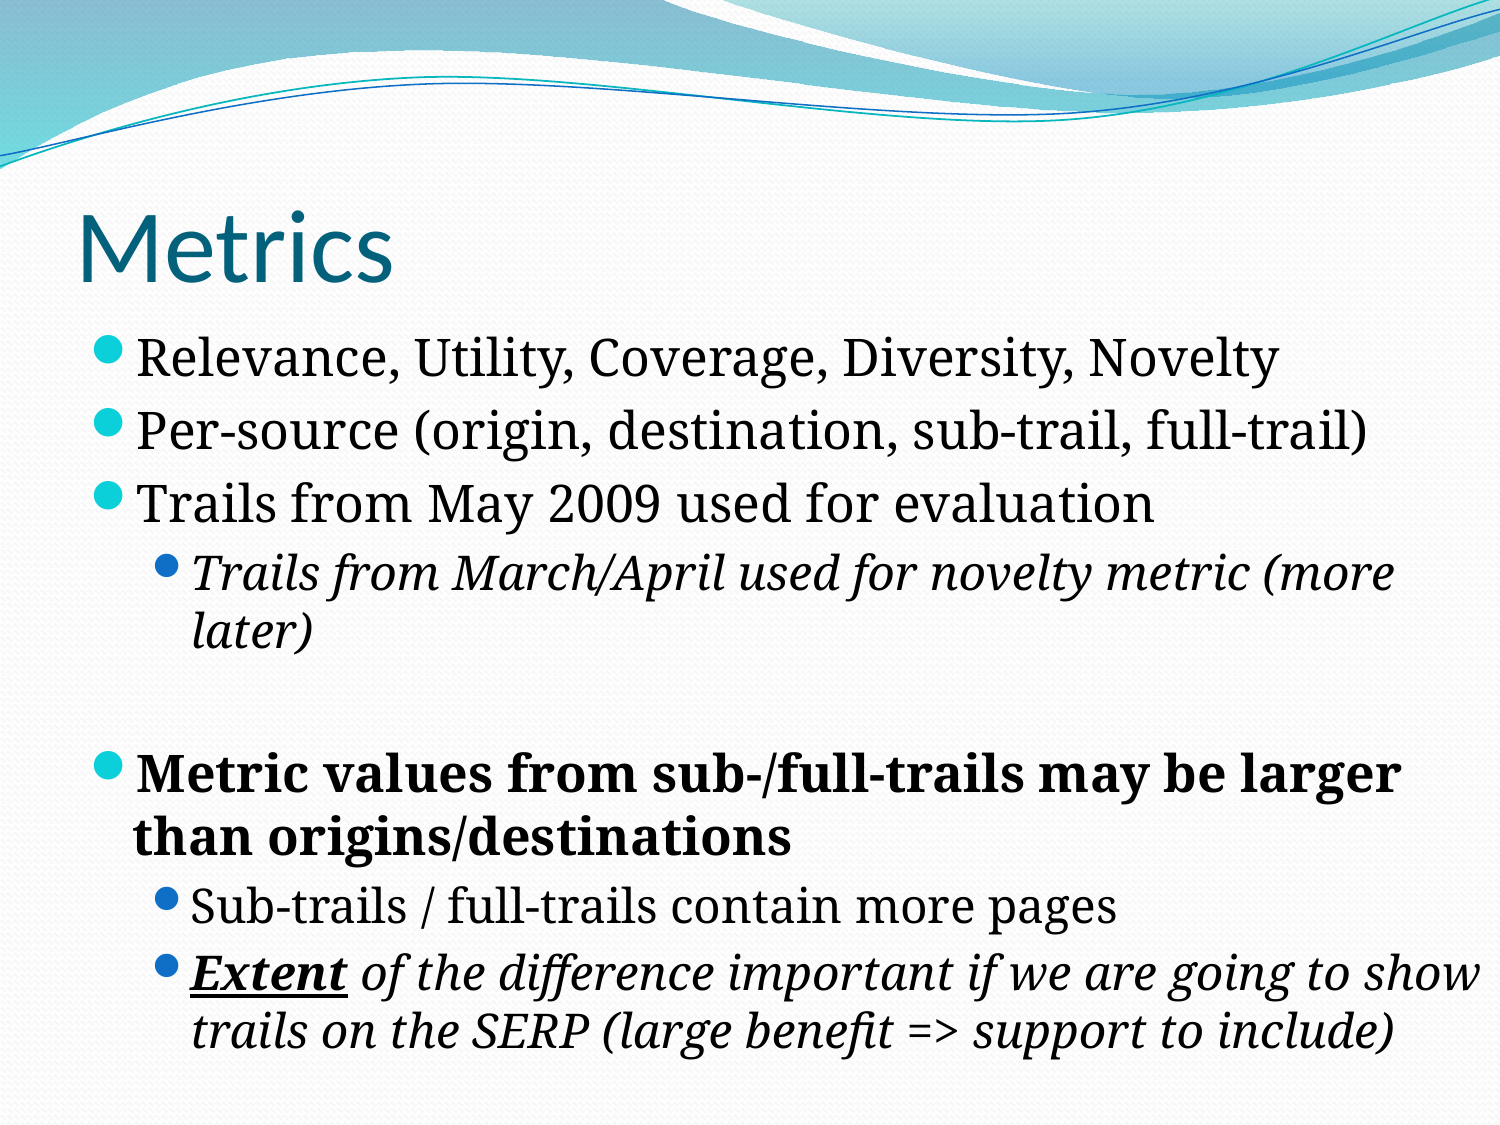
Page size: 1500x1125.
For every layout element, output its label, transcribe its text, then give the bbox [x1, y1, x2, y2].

list Relevance, Utility, Coverage, Diversity, Novelty Per-source (origin, destination, sub-trail, full-trail) Trails from May 2009 used for evaluation Trails from March/April used for novelty metric (more later) Metric values from sub-/full-trails may be larger than origins/destinations Sub-trails / full-trails contain more pages Extent of the difference important if we are going to show trails on the SERP (large benefit => support to include) [75, 317, 1500, 1088]
title Metrics [75, 115, 1425, 303]
